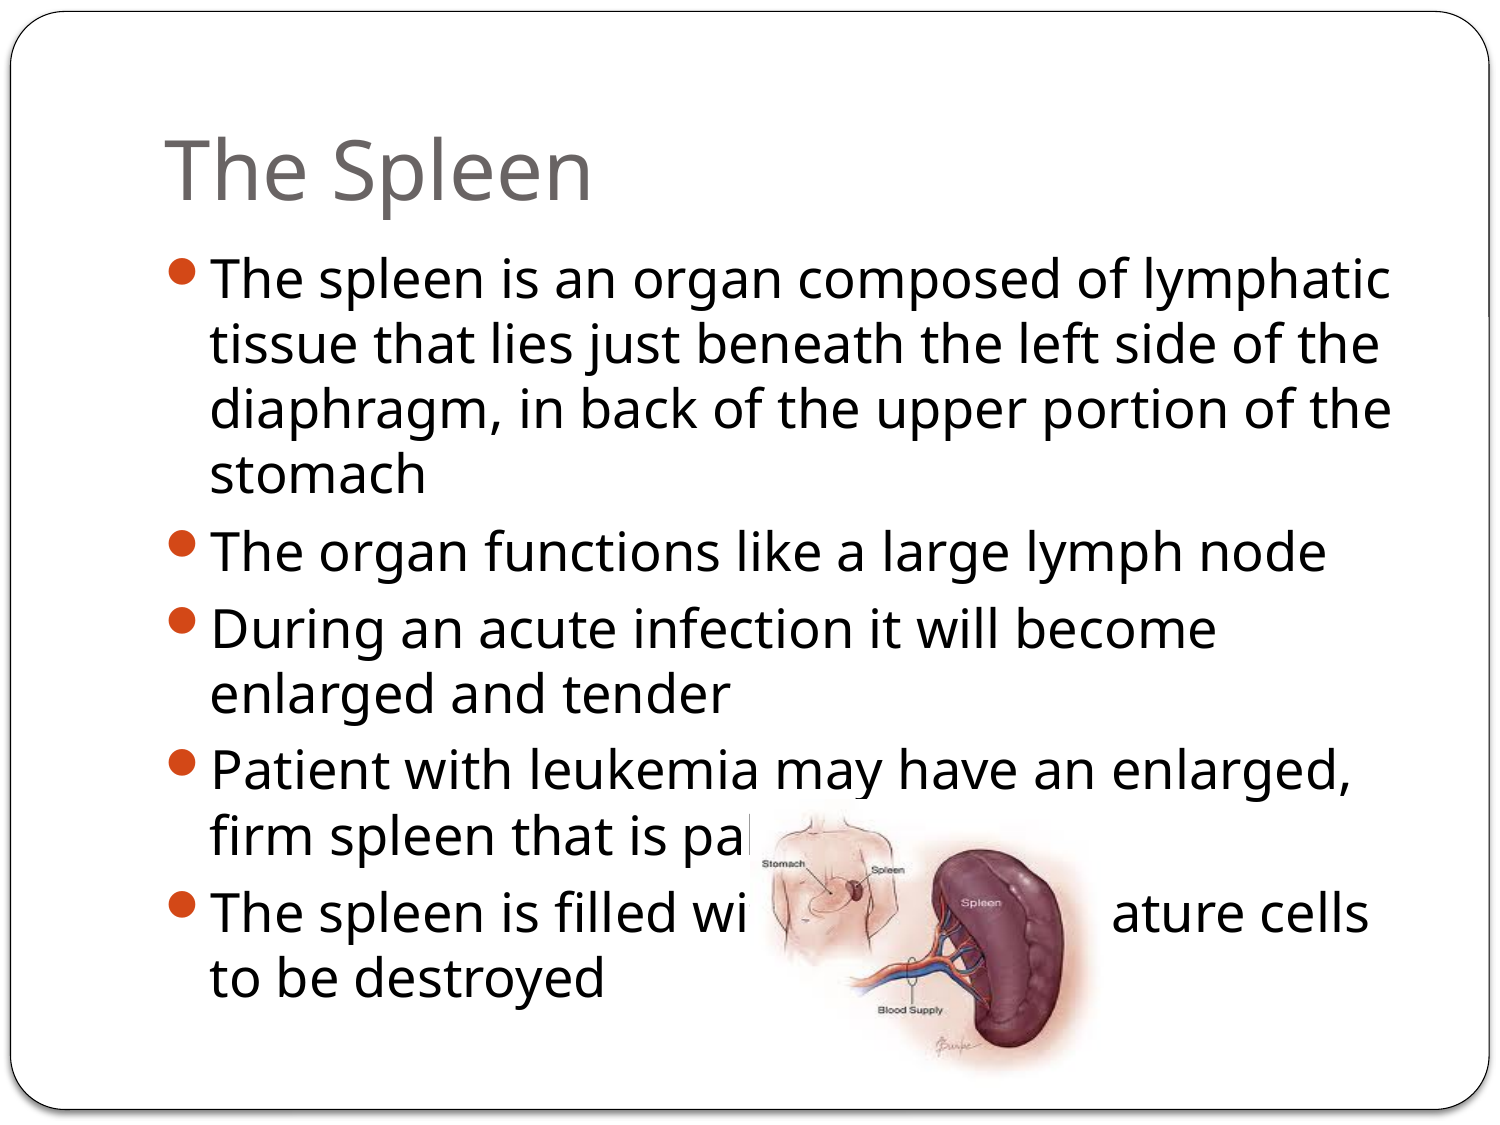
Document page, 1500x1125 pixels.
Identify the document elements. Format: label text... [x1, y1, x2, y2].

list The spleen is an organ composed of lymphatic tissue that lies just beneath the left side of the diaphragm, in back of the upper portion of the stomach The organ functions like a large lymph node During an acute infection it will become enlarged and tender Patient with leukemia may have an enlarged, firm spleen that is palpable The spleen is filled with excess immature cells to be destroyed [150, 237, 1425, 988]
picture [749, 799, 1107, 1088]
title The Spleen [150, 45, 1425, 233]
